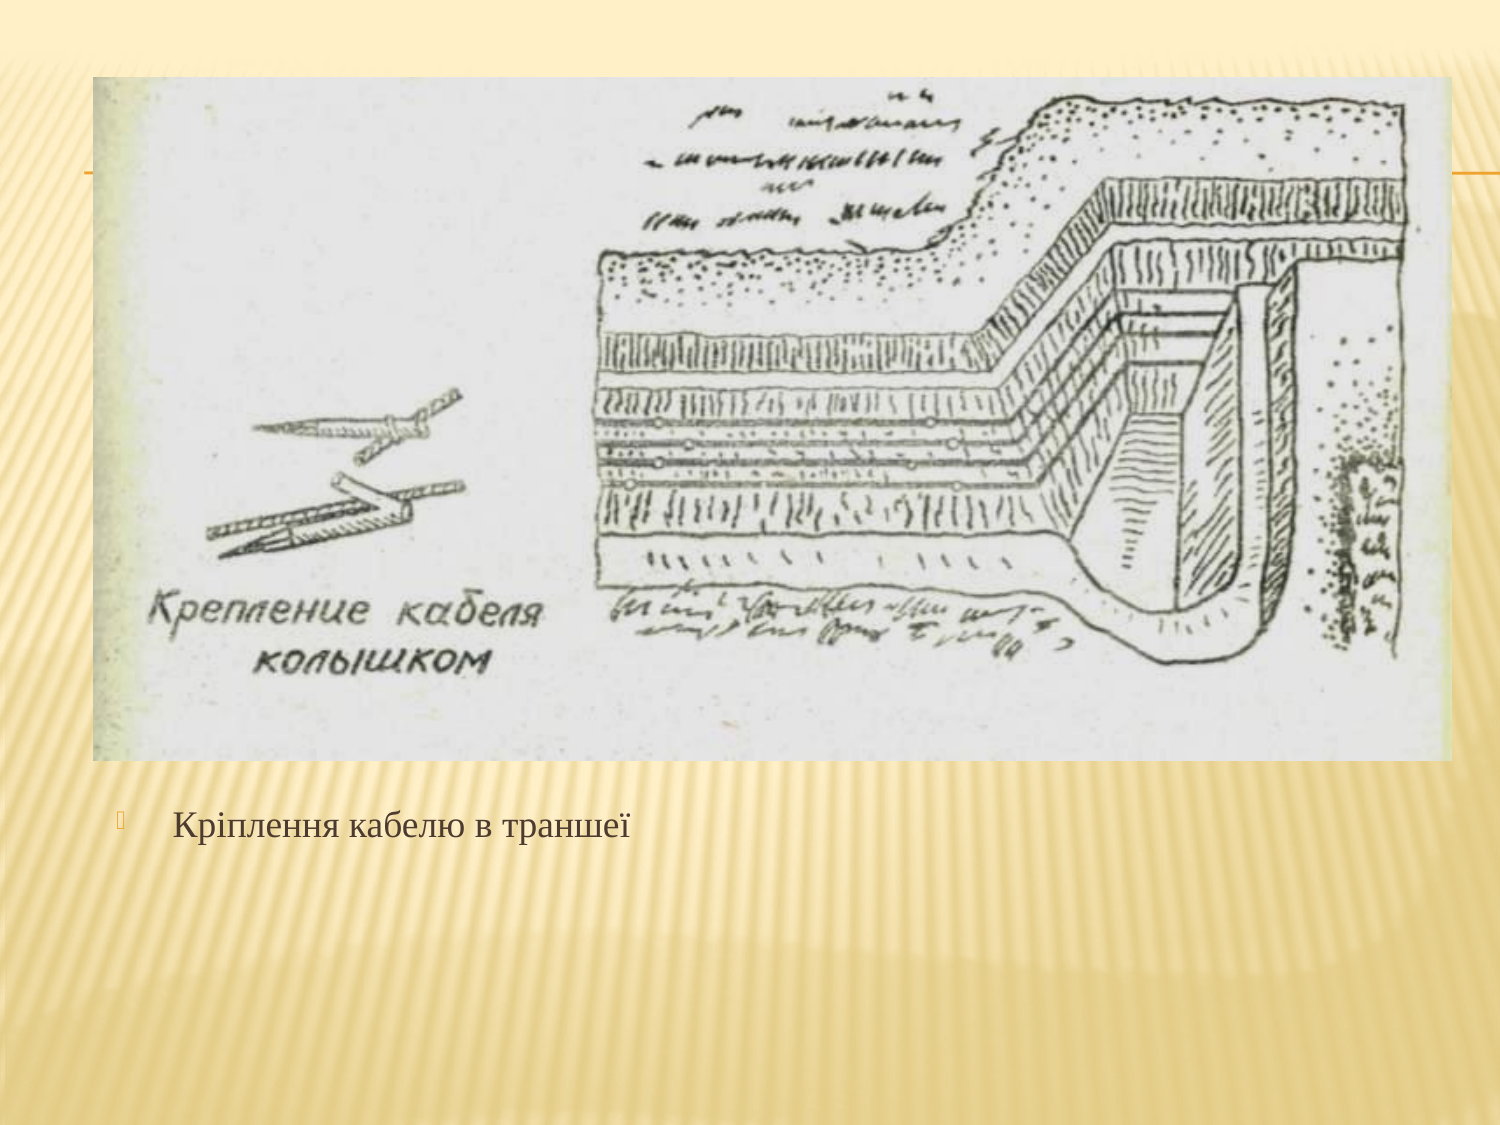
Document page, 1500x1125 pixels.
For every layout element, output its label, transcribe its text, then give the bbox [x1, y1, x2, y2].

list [93, 76, 1452, 761]
list Кріплення кабелю в траншеї [101, 792, 1444, 1087]
